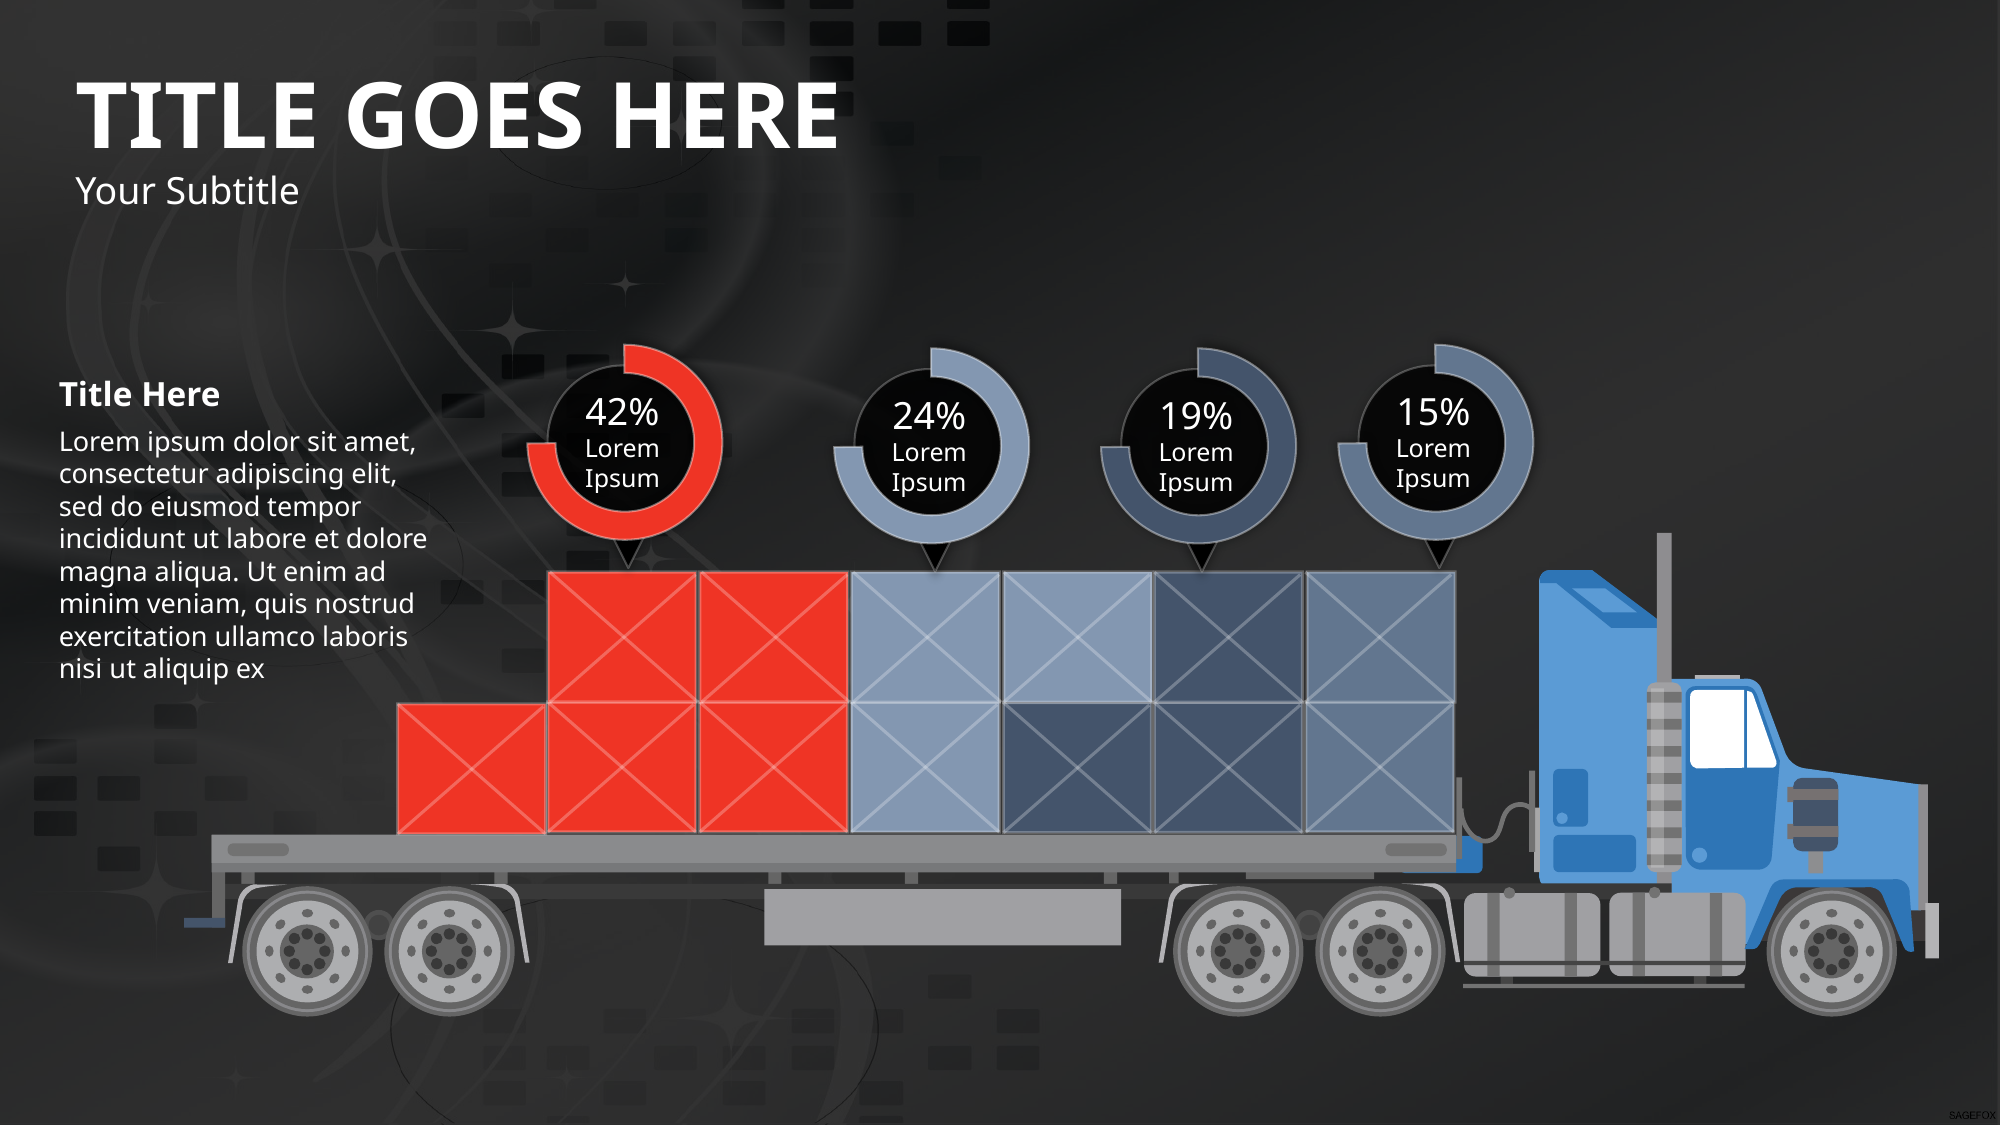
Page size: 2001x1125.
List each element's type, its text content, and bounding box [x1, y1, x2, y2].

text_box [1305, 572, 1456, 833]
text_box 19% Lorem Ipsum [1120, 368, 1263, 507]
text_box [397, 571, 850, 835]
text_box TITLE GOES HERE Your Subtitle [60, 49, 1036, 220]
text_box 24% Lorem Ipsum [853, 368, 995, 507]
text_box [851, 571, 1152, 833]
text_box 15% Lorem Ipsum [1357, 364, 1501, 503]
picture [0, 0, 2001, 1125]
text_box [1337, 343, 1535, 532]
text_box [833, 347, 1031, 532]
text_box [526, 343, 724, 532]
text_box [1152, 572, 1303, 833]
text_box [1100, 347, 1298, 532]
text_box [43, 366, 456, 662]
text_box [184, 532, 1939, 1017]
text_box 42% Lorem Ipsum [546, 364, 690, 503]
